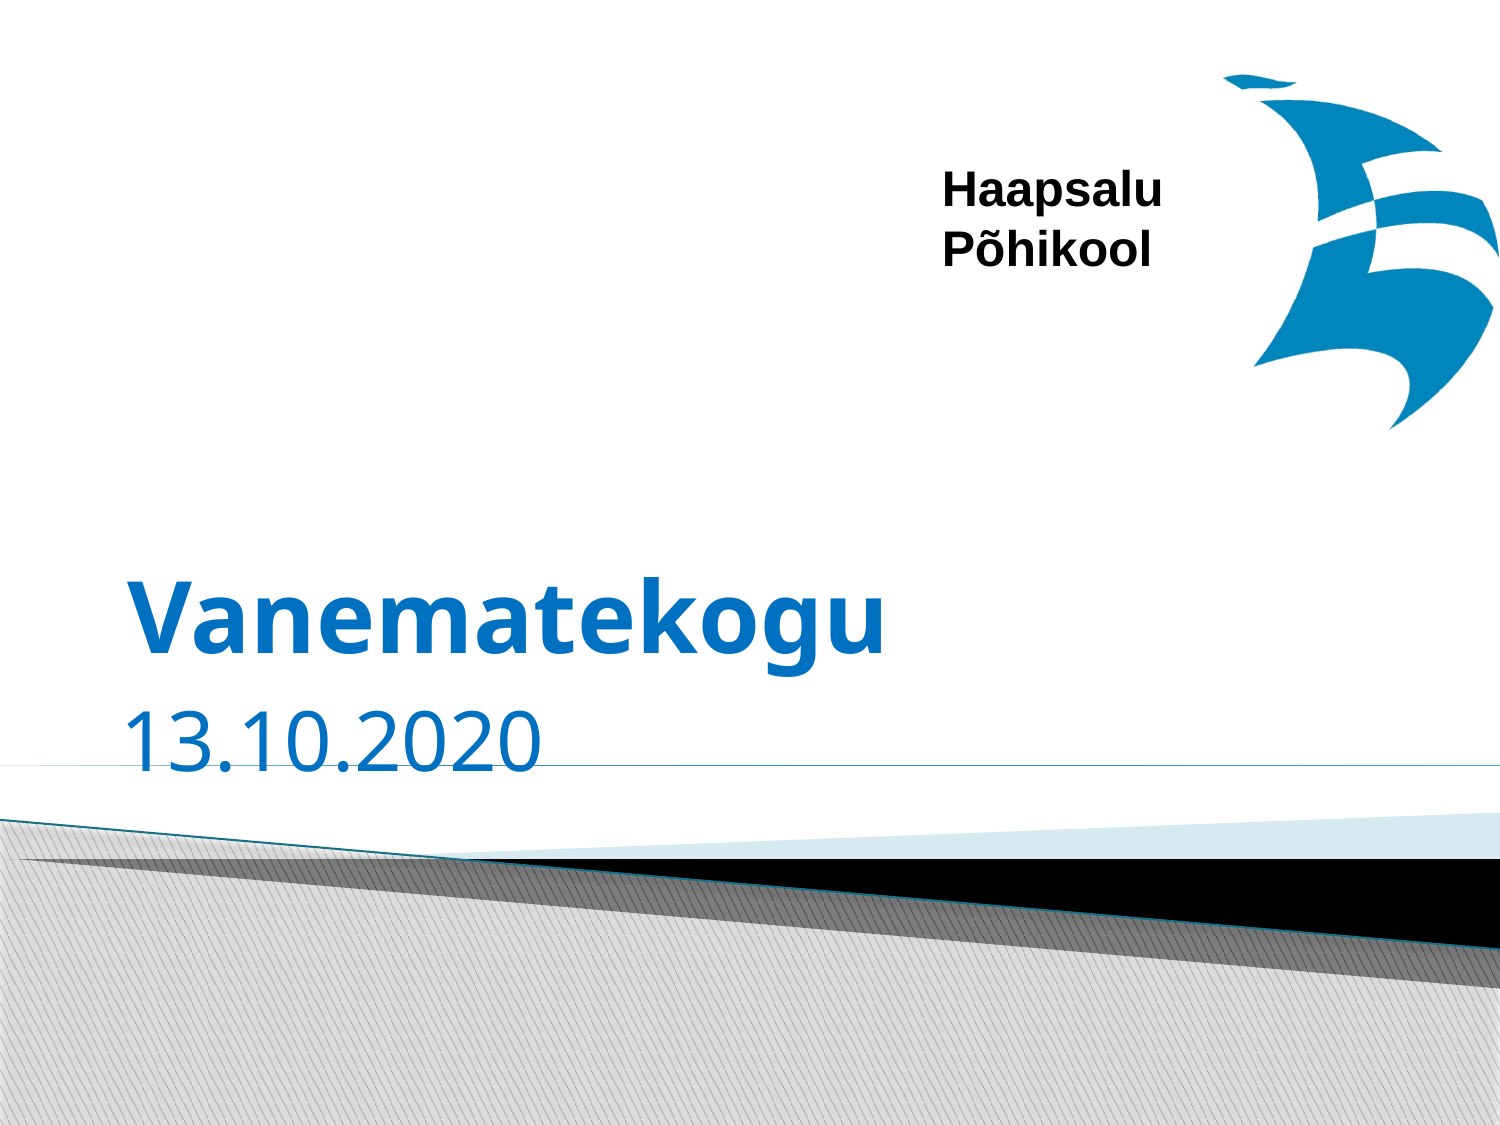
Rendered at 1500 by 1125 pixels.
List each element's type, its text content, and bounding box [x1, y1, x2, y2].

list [1221, 66, 1500, 431]
title Vanematekogu [112, 420, 1388, 680]
picture [5, 859, 1500, 989]
text_box Haapsalu Põhikool [927, 148, 1187, 284]
subtitle 13.10.2020 [112, 680, 1388, 790]
